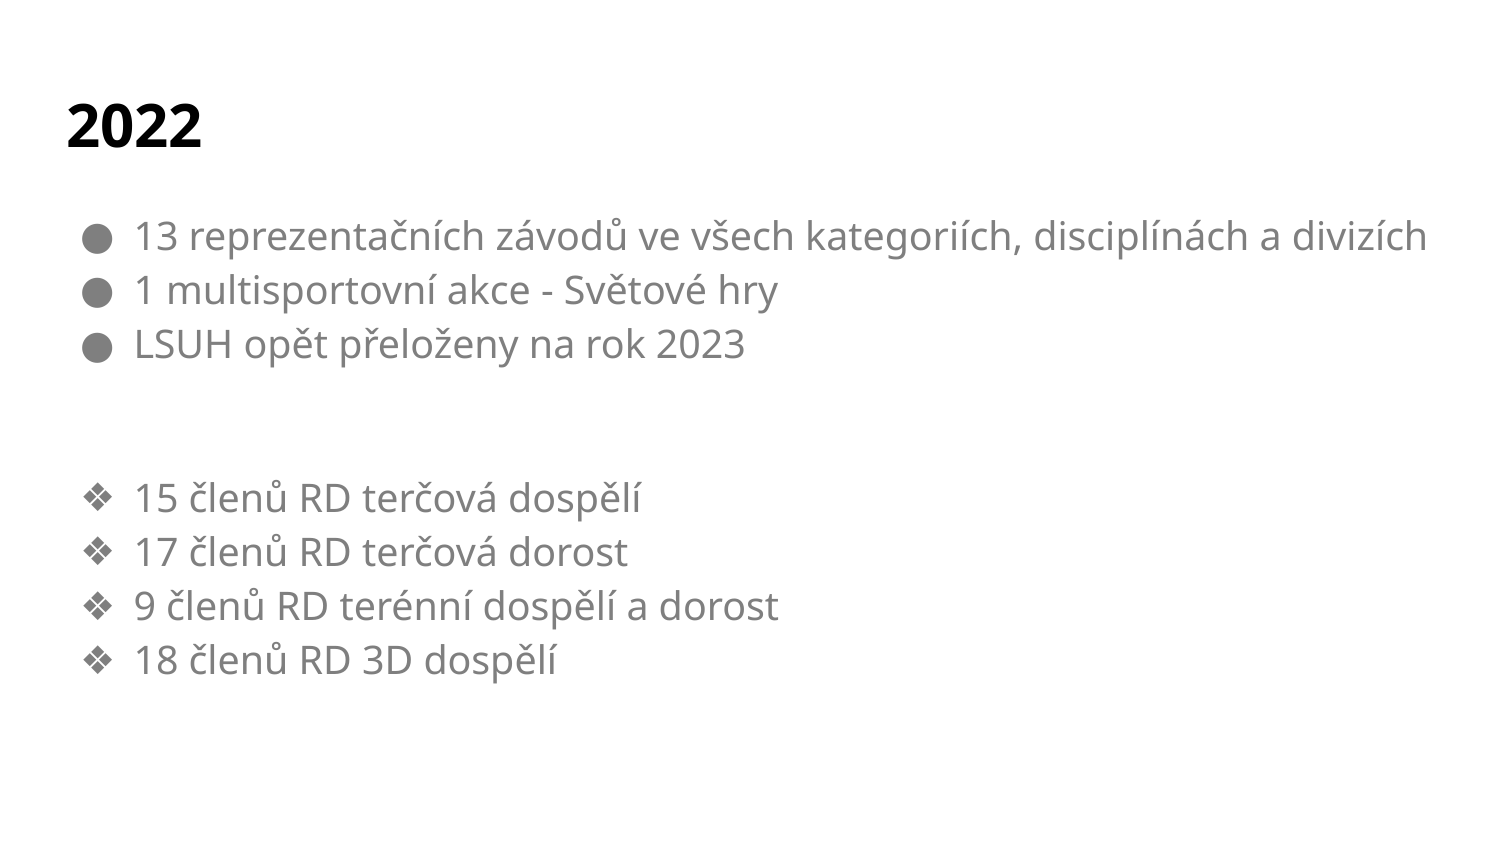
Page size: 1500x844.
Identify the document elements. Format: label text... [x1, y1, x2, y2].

list 13 reprezentačních závodů ve všech kategoriích, disciplínách a divizích 1 multisportovní akce - Světové hry LSUH opět přeloženy na rok 2023 15 členů RD terčová dospělí 17 členů RD terčová dorost 9 členů RD terénní dospělí a dorost 18 členů RD 3D dospělí [51, 189, 1449, 750]
title 2022 [51, 72, 1449, 176]
